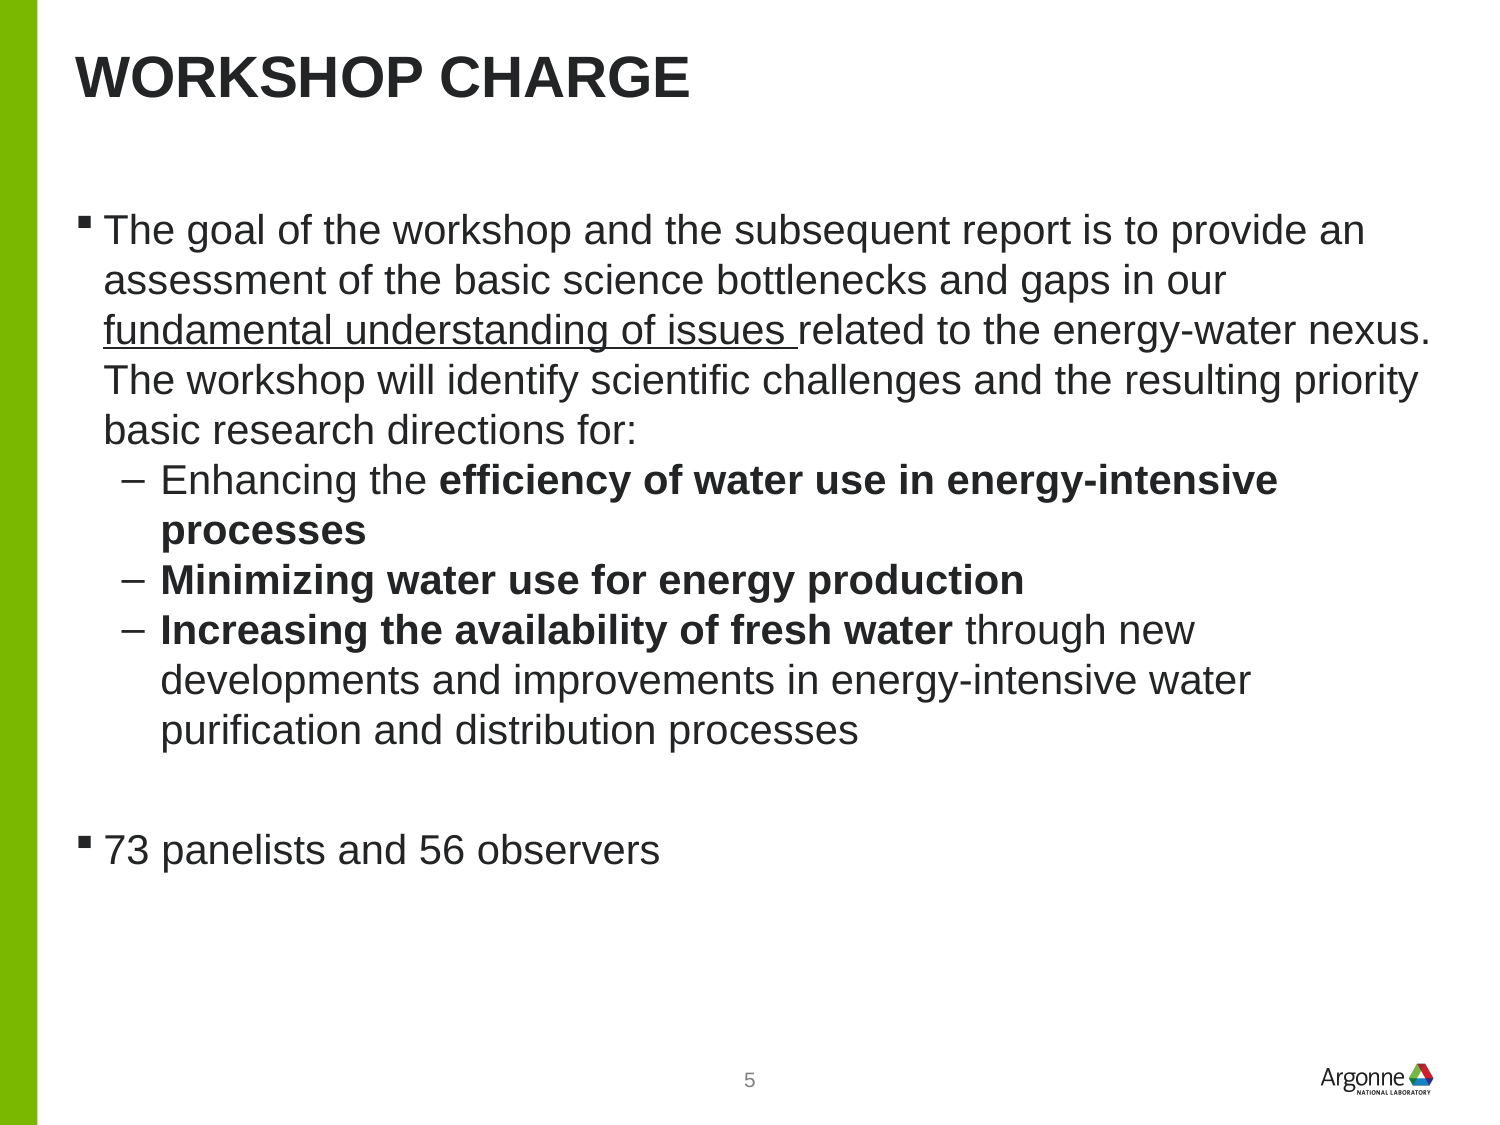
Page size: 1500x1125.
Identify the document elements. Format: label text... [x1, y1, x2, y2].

list The goal of the workshop and the subsequent report is to provide an assessment of the basic science bottlenecks and gaps in our fundamental understanding of issues related to the energy-water nexus. The workshop will identify scientific challenges and the resulting priority basic research directions for: Enhancing the efficiency of water use in energy-intensive processes Minimizing water use for energy production Increasing the availability of fresh water through new developments and improvements in energy-intensive water purification and distribution processes 73 panelists and 56 observers [75, 202, 1449, 1005]
slide_number 5 [712, 1061, 788, 1092]
title workshop charge [75, 45, 1449, 182]
picture [1315, 1055, 1442, 1102]
